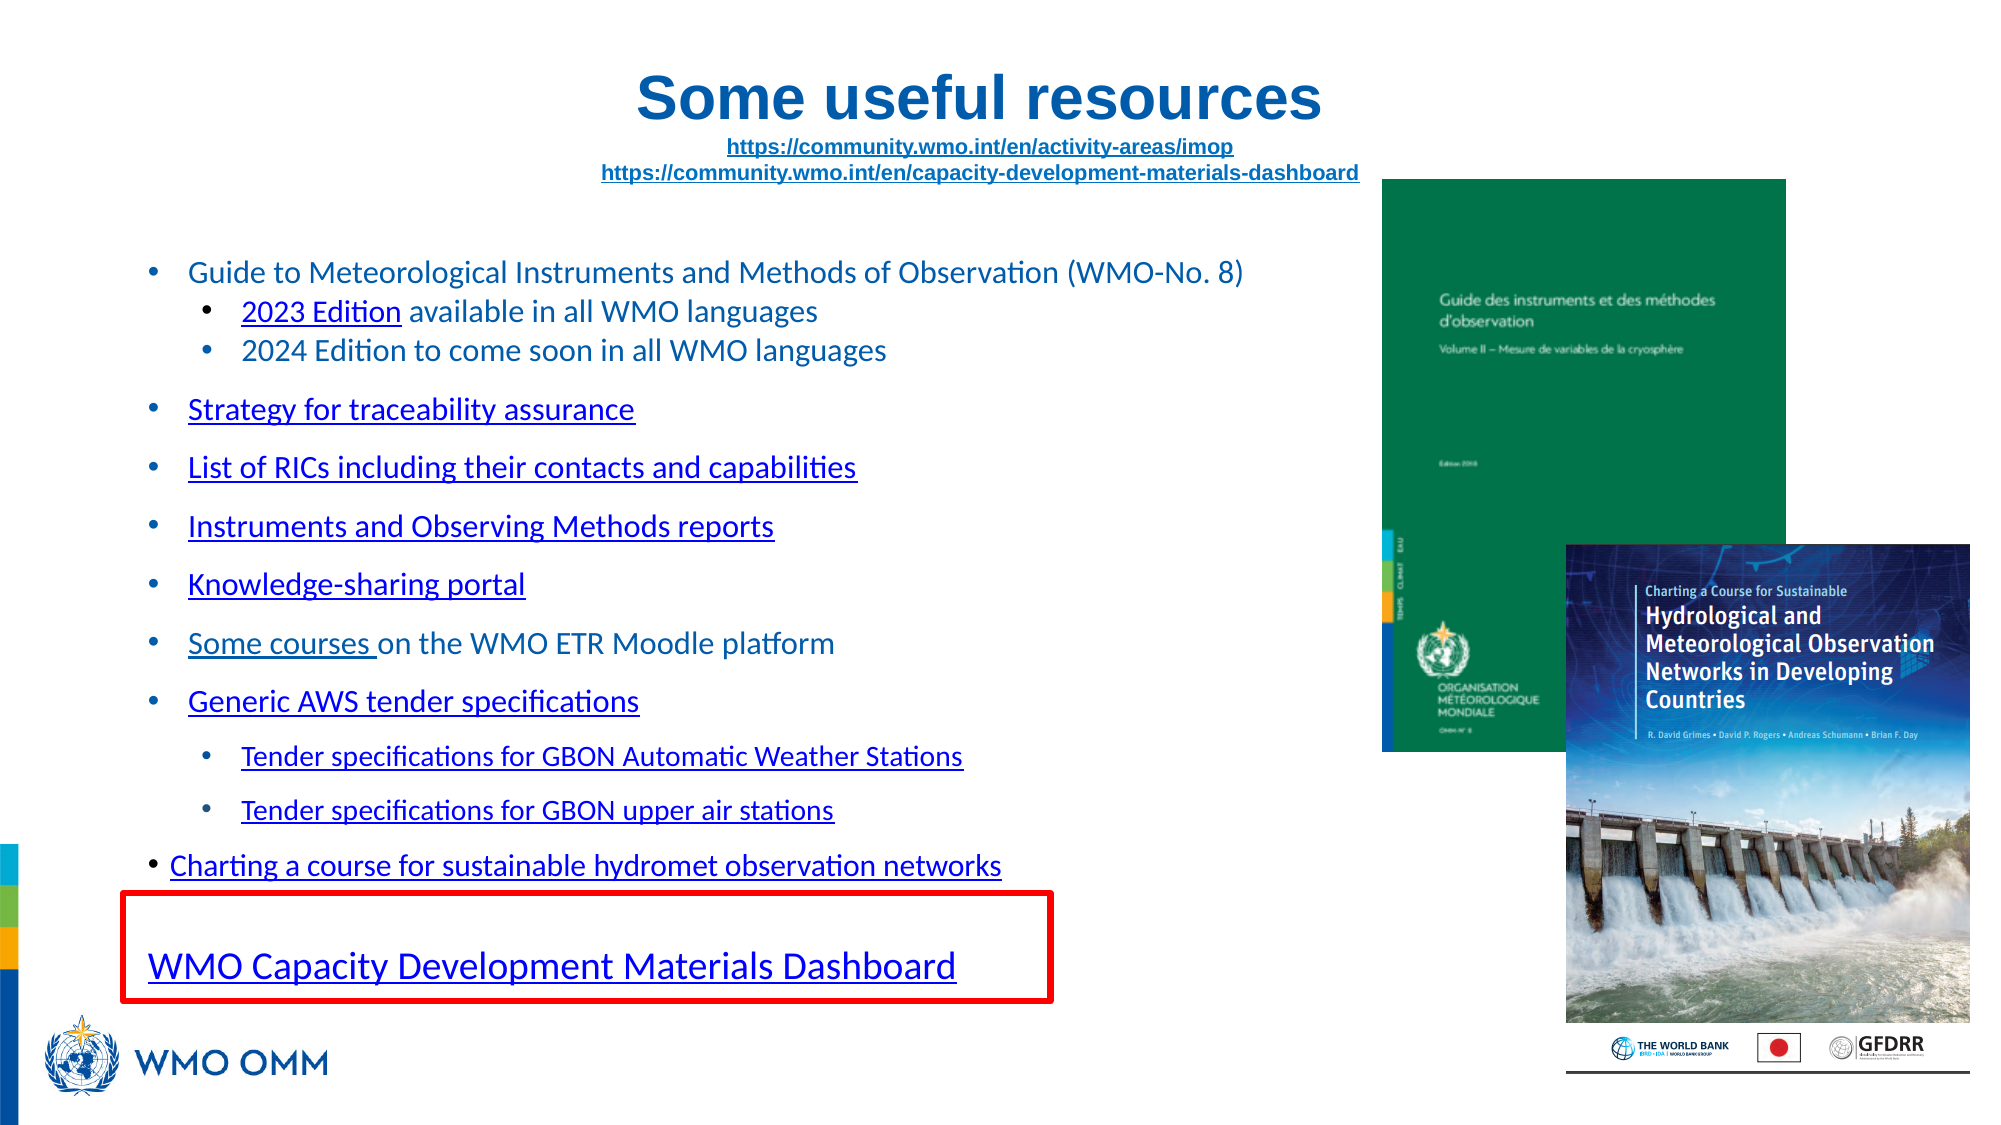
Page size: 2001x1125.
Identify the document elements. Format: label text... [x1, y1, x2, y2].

picture [1382, 179, 1970, 1074]
picture [0, 843, 327, 1125]
text_box Guide to Meteorological Instruments and Methods of Observation (WMO-No. 8) 2023 Edition available in all WMO languages 2024 Edition to come soon in all WMO languages Strategy for traceability assurance List of RICs including their contacts and capabilities Instruments and Observing Methods reports Knowledge-sharing portal Some courses on the WMO ETR Moodle platform Generic AWS tender specifications Tender specifications for GBON Automatic Weather Stations Tender specifications for GBON upper air stations Charting a course for sustainable hydromet observation networks WMO Capacity Development Materials Dashboard [147, 231, 1561, 1002]
text_box [121, 891, 1053, 1003]
text_box Some useful resources https://community.wmo.int/en/activity-areas/imop https://community.wmo.int/en/capacity-development-materials-dashboard [271, 57, 1690, 185]
